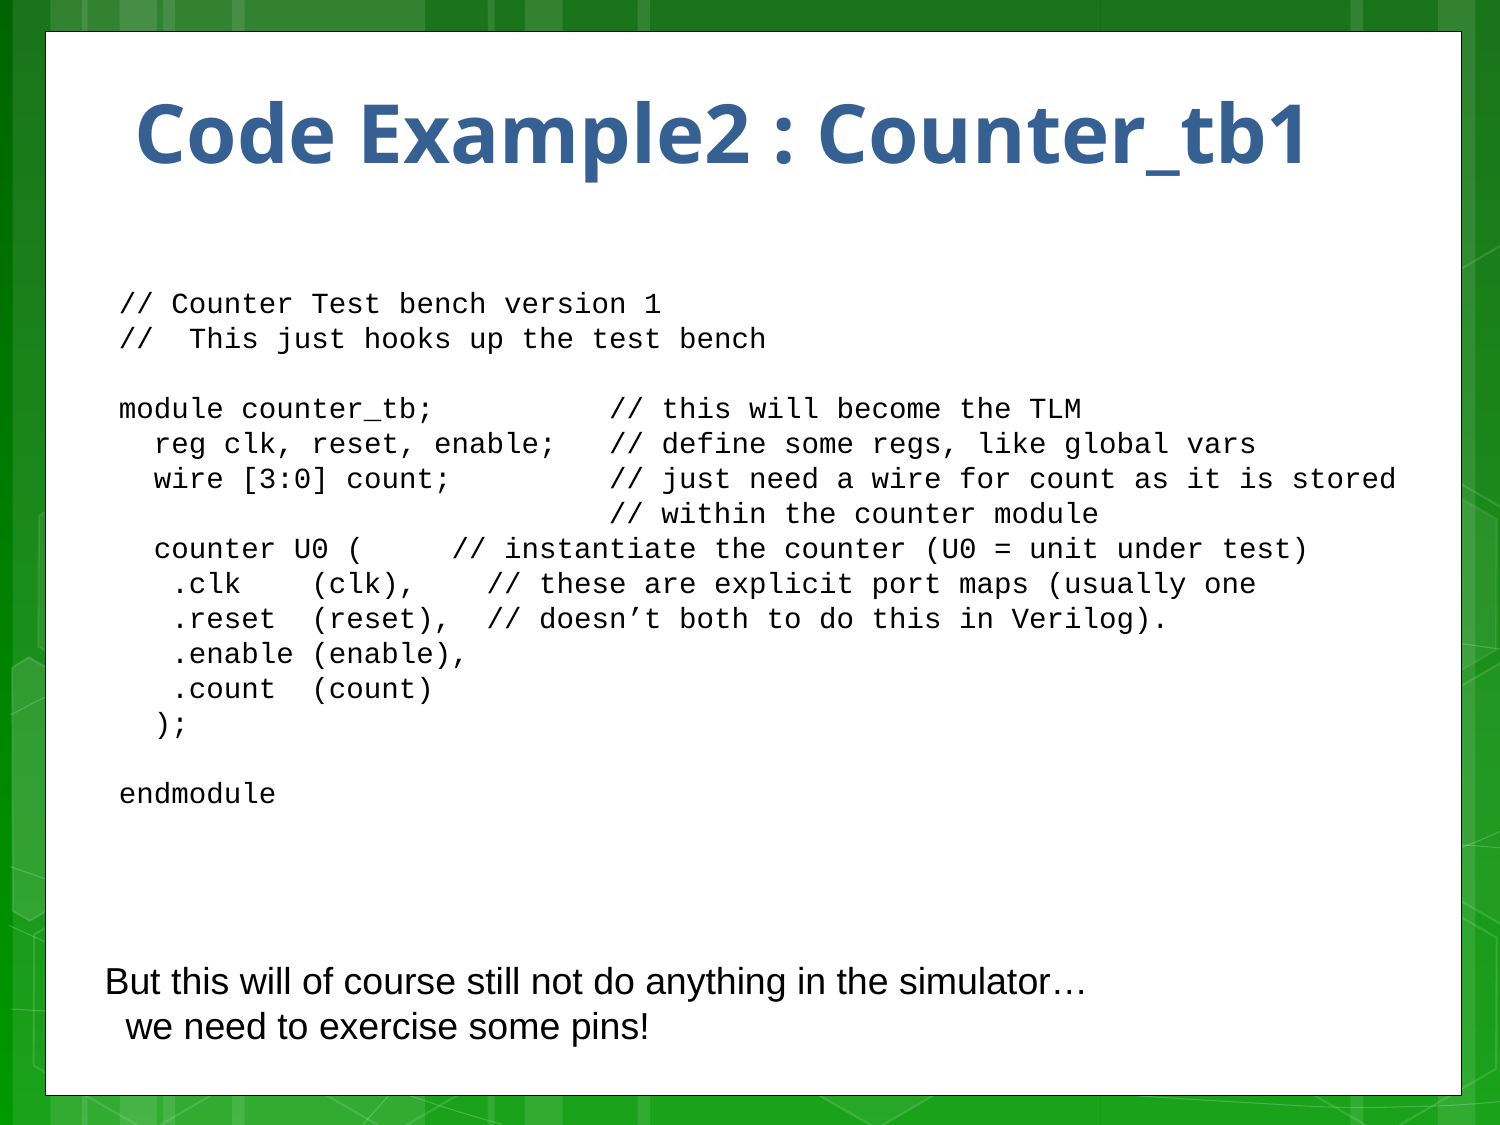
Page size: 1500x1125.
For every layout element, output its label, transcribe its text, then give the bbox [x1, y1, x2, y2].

title Code Example2 : Counter_tb1 [119, 73, 1383, 188]
text_box But this will of course still not do anything in the simulator… we need to exercise some pins! [89, 949, 1115, 1055]
text_box // Counter Test bench version 1 // This just hooks up the test bench module counter_tb; // this will become the TLM reg clk, reset, enable; // define some regs, like global vars wire [3:0] count; // just need a wire for count as it is stored // within the counter module counter U0 ( // instantiate the counter (U0 = unit under test) .clk (clk), // these are explicit port maps (usually one .reset (reset), // doesn’t both to do this in Verilog). .enable (enable), .count (count) ); endmodule [104, 277, 1417, 817]
